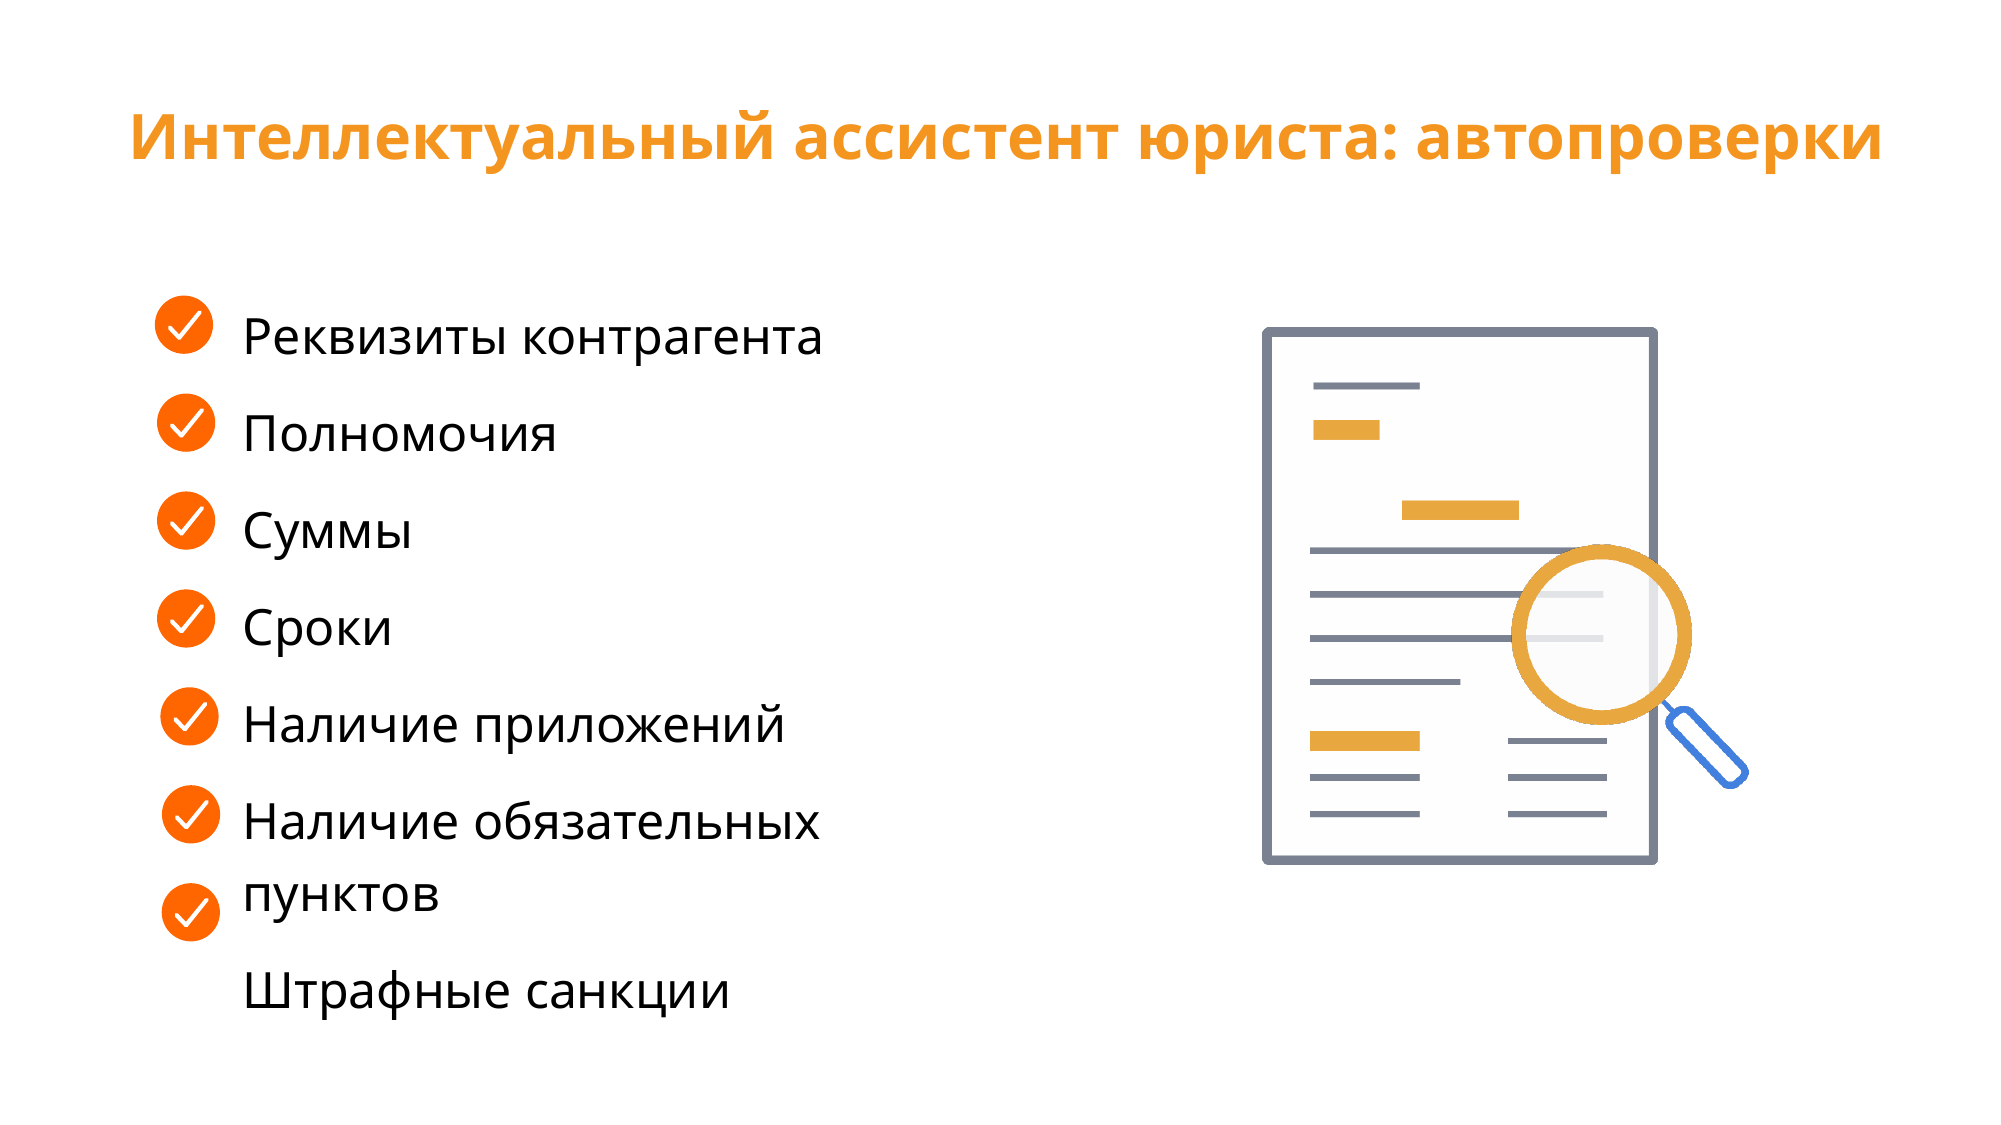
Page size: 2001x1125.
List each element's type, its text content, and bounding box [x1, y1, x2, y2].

picture [1262, 327, 1757, 866]
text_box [156, 589, 216, 648]
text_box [156, 393, 216, 452]
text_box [156, 491, 216, 550]
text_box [160, 687, 219, 746]
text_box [161, 883, 220, 942]
text_box Реквизиты контрагента Полномочия Суммы Сроки Наличие приложений Наличие обязательных пунктов Штрафные санкции [227, 284, 1013, 1038]
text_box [161, 785, 221, 844]
title Интеллектуальный ассистент юриста: автопроверки [114, 65, 1922, 214]
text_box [154, 295, 214, 354]
